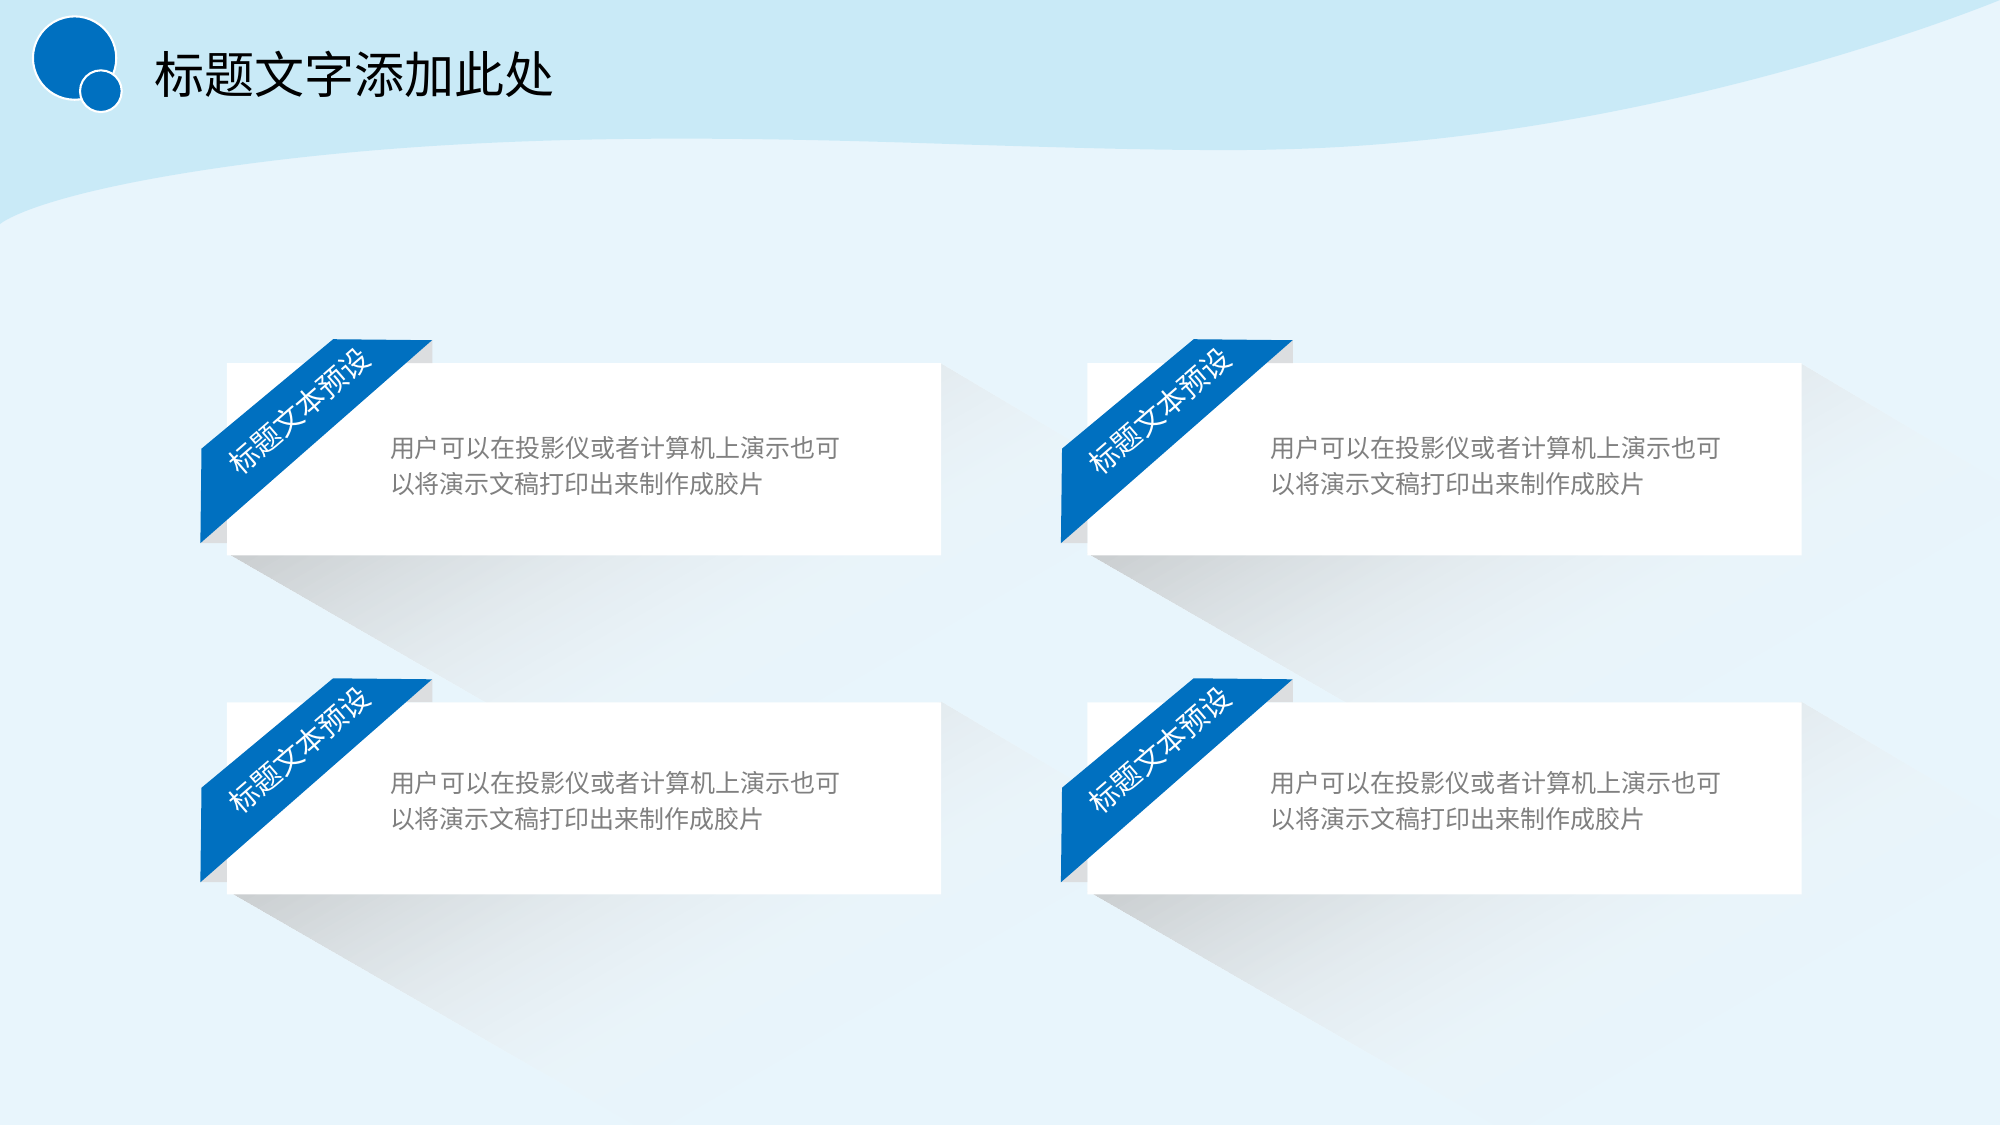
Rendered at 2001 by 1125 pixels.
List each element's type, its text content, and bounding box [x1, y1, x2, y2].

text_box [1091, 364, 2000, 743]
text_box [1095, 702, 2000, 1125]
text_box 标题文字添加此处 [139, 36, 681, 111]
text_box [32, 16, 122, 113]
text_box [0, 0, 2000, 225]
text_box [140, 678, 942, 895]
text_box [235, 702, 1113, 1125]
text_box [140, 339, 942, 556]
text_box [231, 364, 1113, 736]
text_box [1001, 339, 1802, 556]
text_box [1001, 678, 1802, 895]
